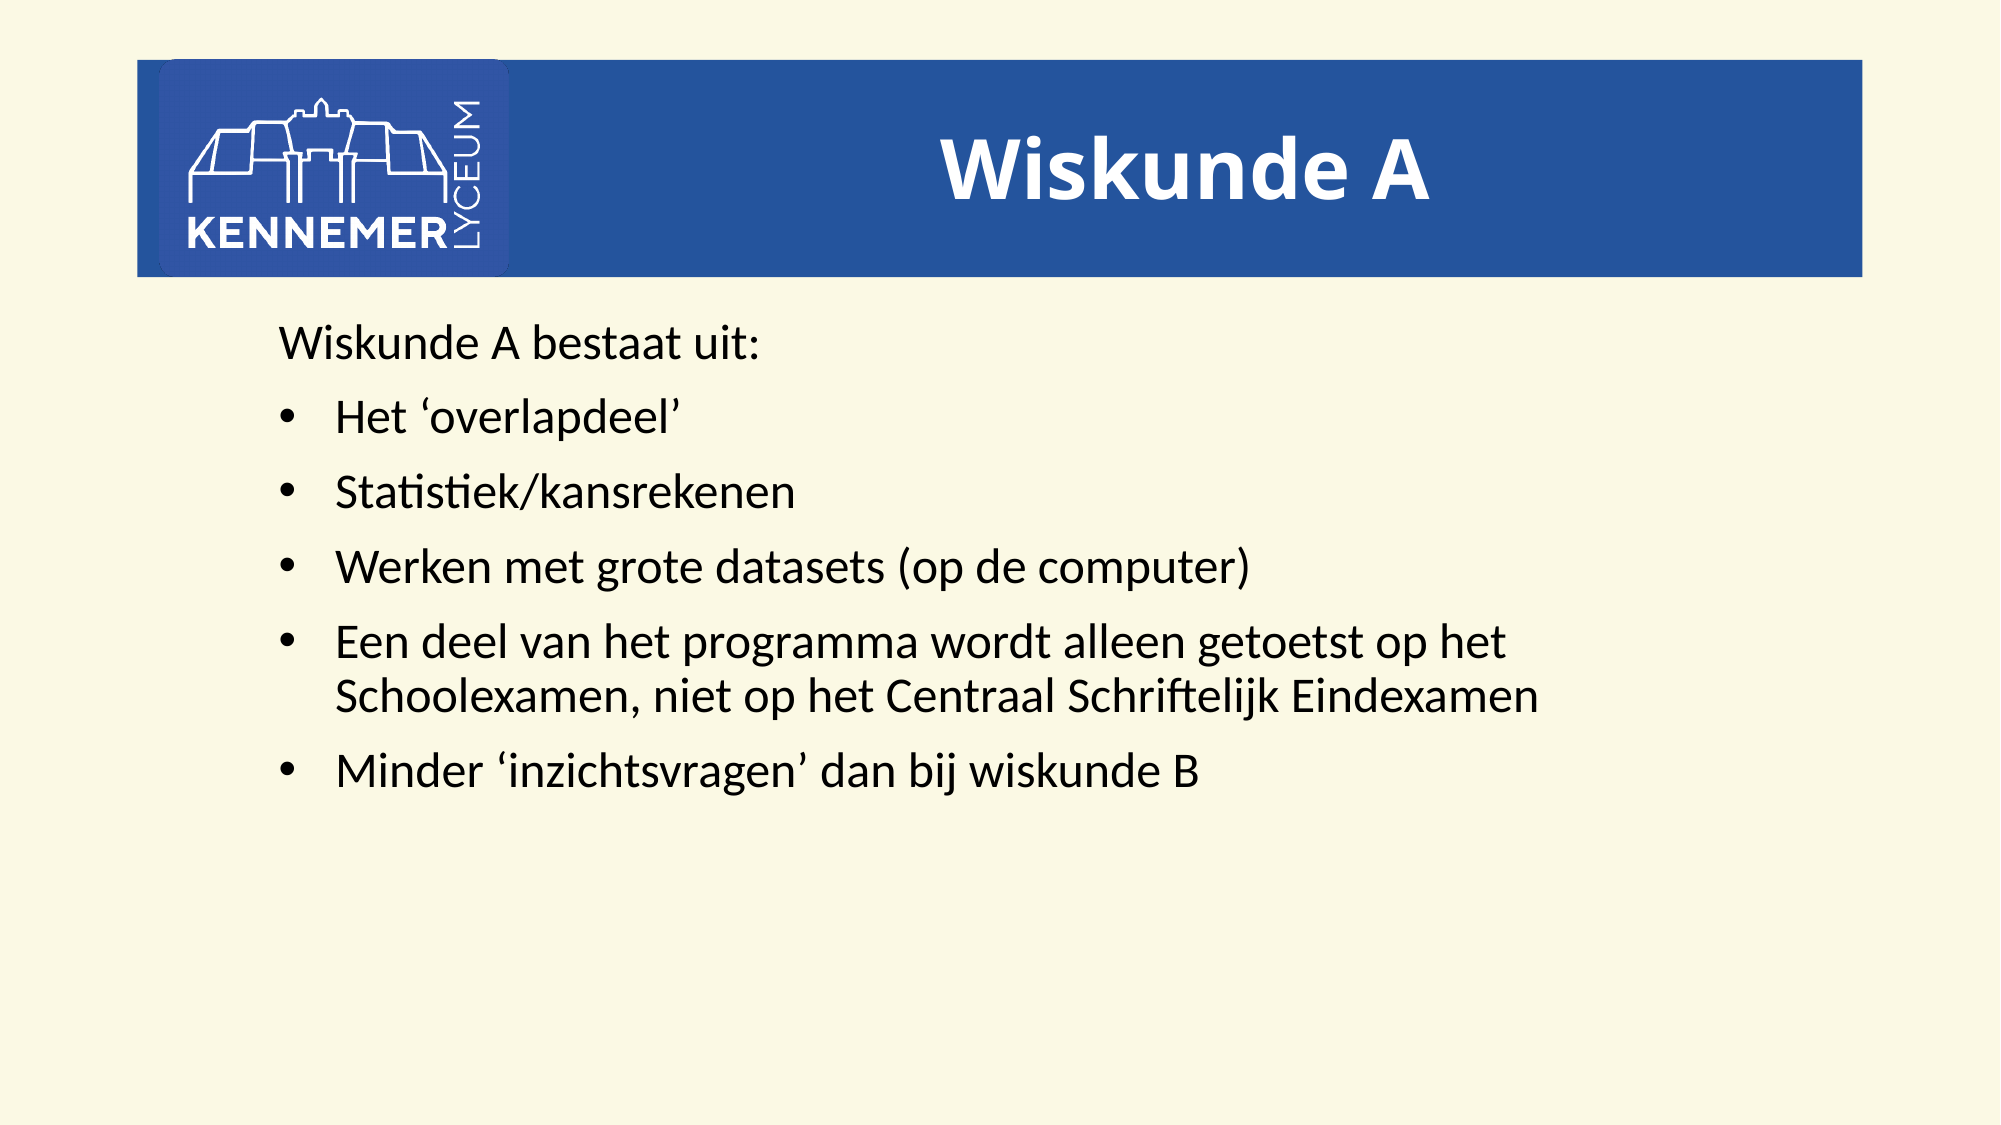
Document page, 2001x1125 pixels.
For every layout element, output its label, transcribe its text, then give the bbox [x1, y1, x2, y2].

picture [159, 59, 509, 277]
title Wiskunde A [509, 72, 1863, 225]
subtitle Wiskunde A bestaat uit: Het ‘overlapdeel’ Statistiek/kansrekenen Werken met grote datasets (op de computer) Een deel van het programma wordt alleen getoetst op het Schoolexamen, niet op het Centraal Schriftelijk Eindexamen Minder ‘inzichtsvragen’ dan bij wiskunde B [263, 308, 1764, 944]
